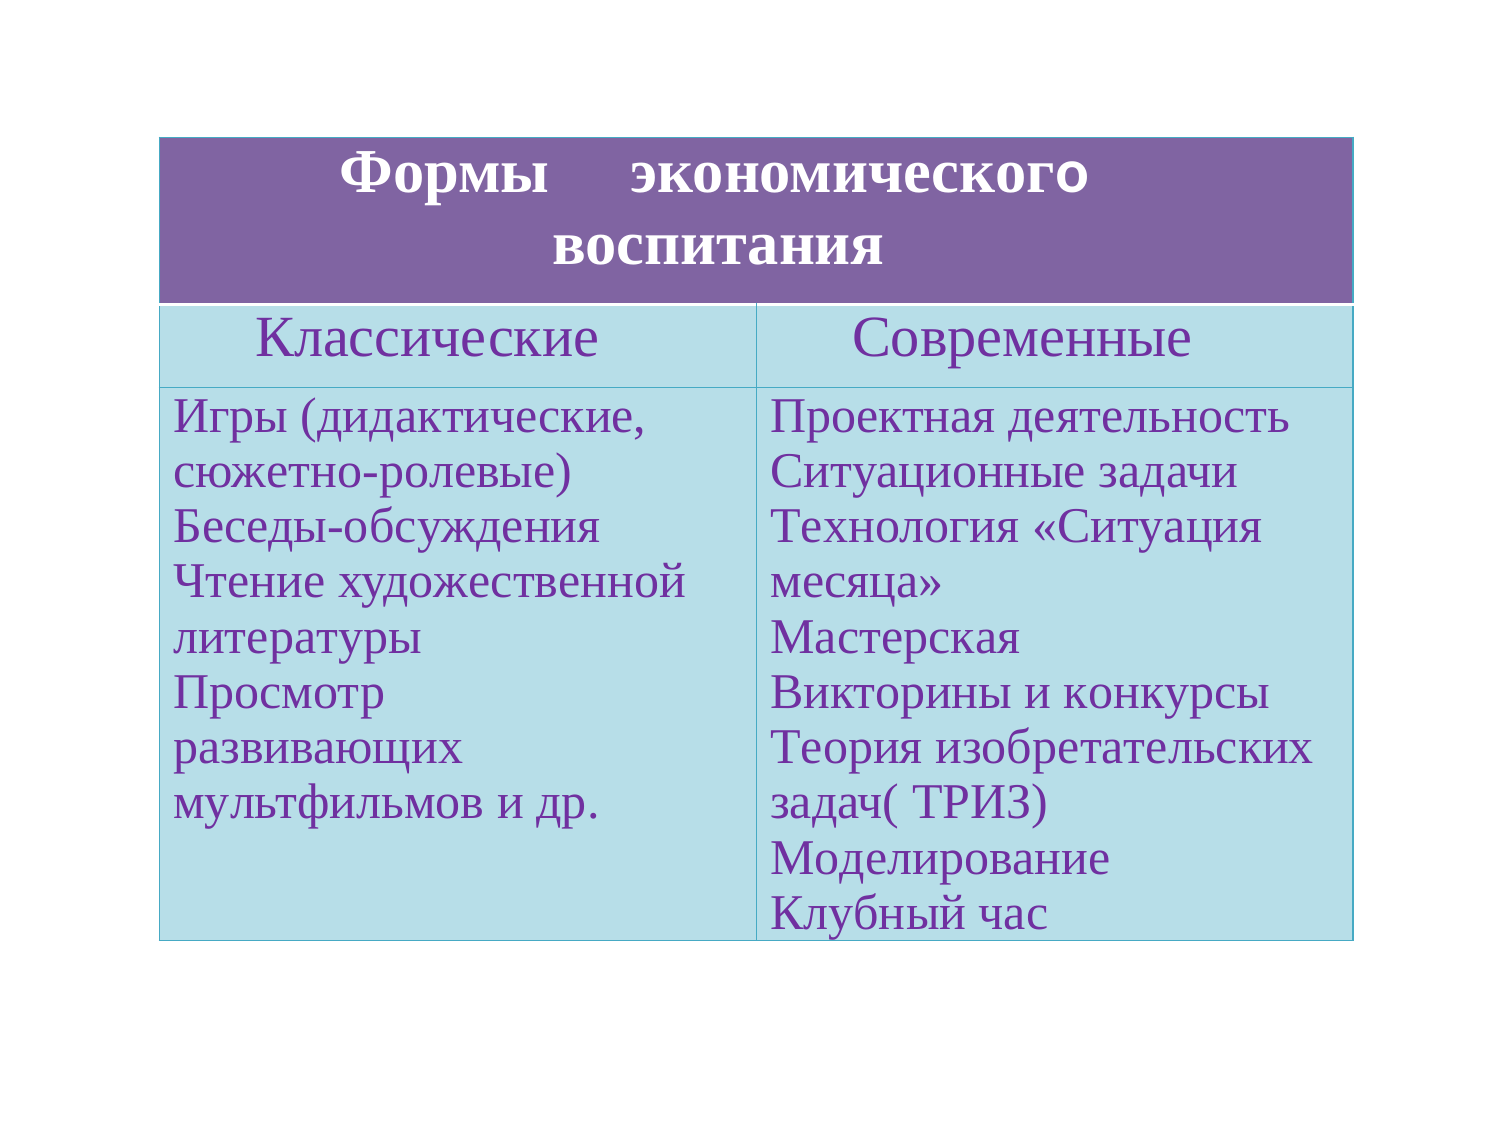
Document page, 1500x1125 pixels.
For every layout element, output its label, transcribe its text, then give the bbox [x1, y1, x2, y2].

table_header Формы экономического воспитания [160, 138, 1352, 303]
table_cell Игры (дидактические, сюжетно-ролевые) Беседы-обсуждения Чтение художественной литературы Просмотр развивающих мультфильмов и др. [160, 388, 756, 940]
table_cell Проектная деятельность Ситуационные задачи Технология «Ситуация месяца» Мастерская Викторины и конкурсы Теория изобретательских задач( ТРИЗ) Моделирование Клубный час [757, 388, 1352, 940]
table_cell Современные [757, 306, 1352, 387]
table_cell Классические [160, 306, 756, 387]
